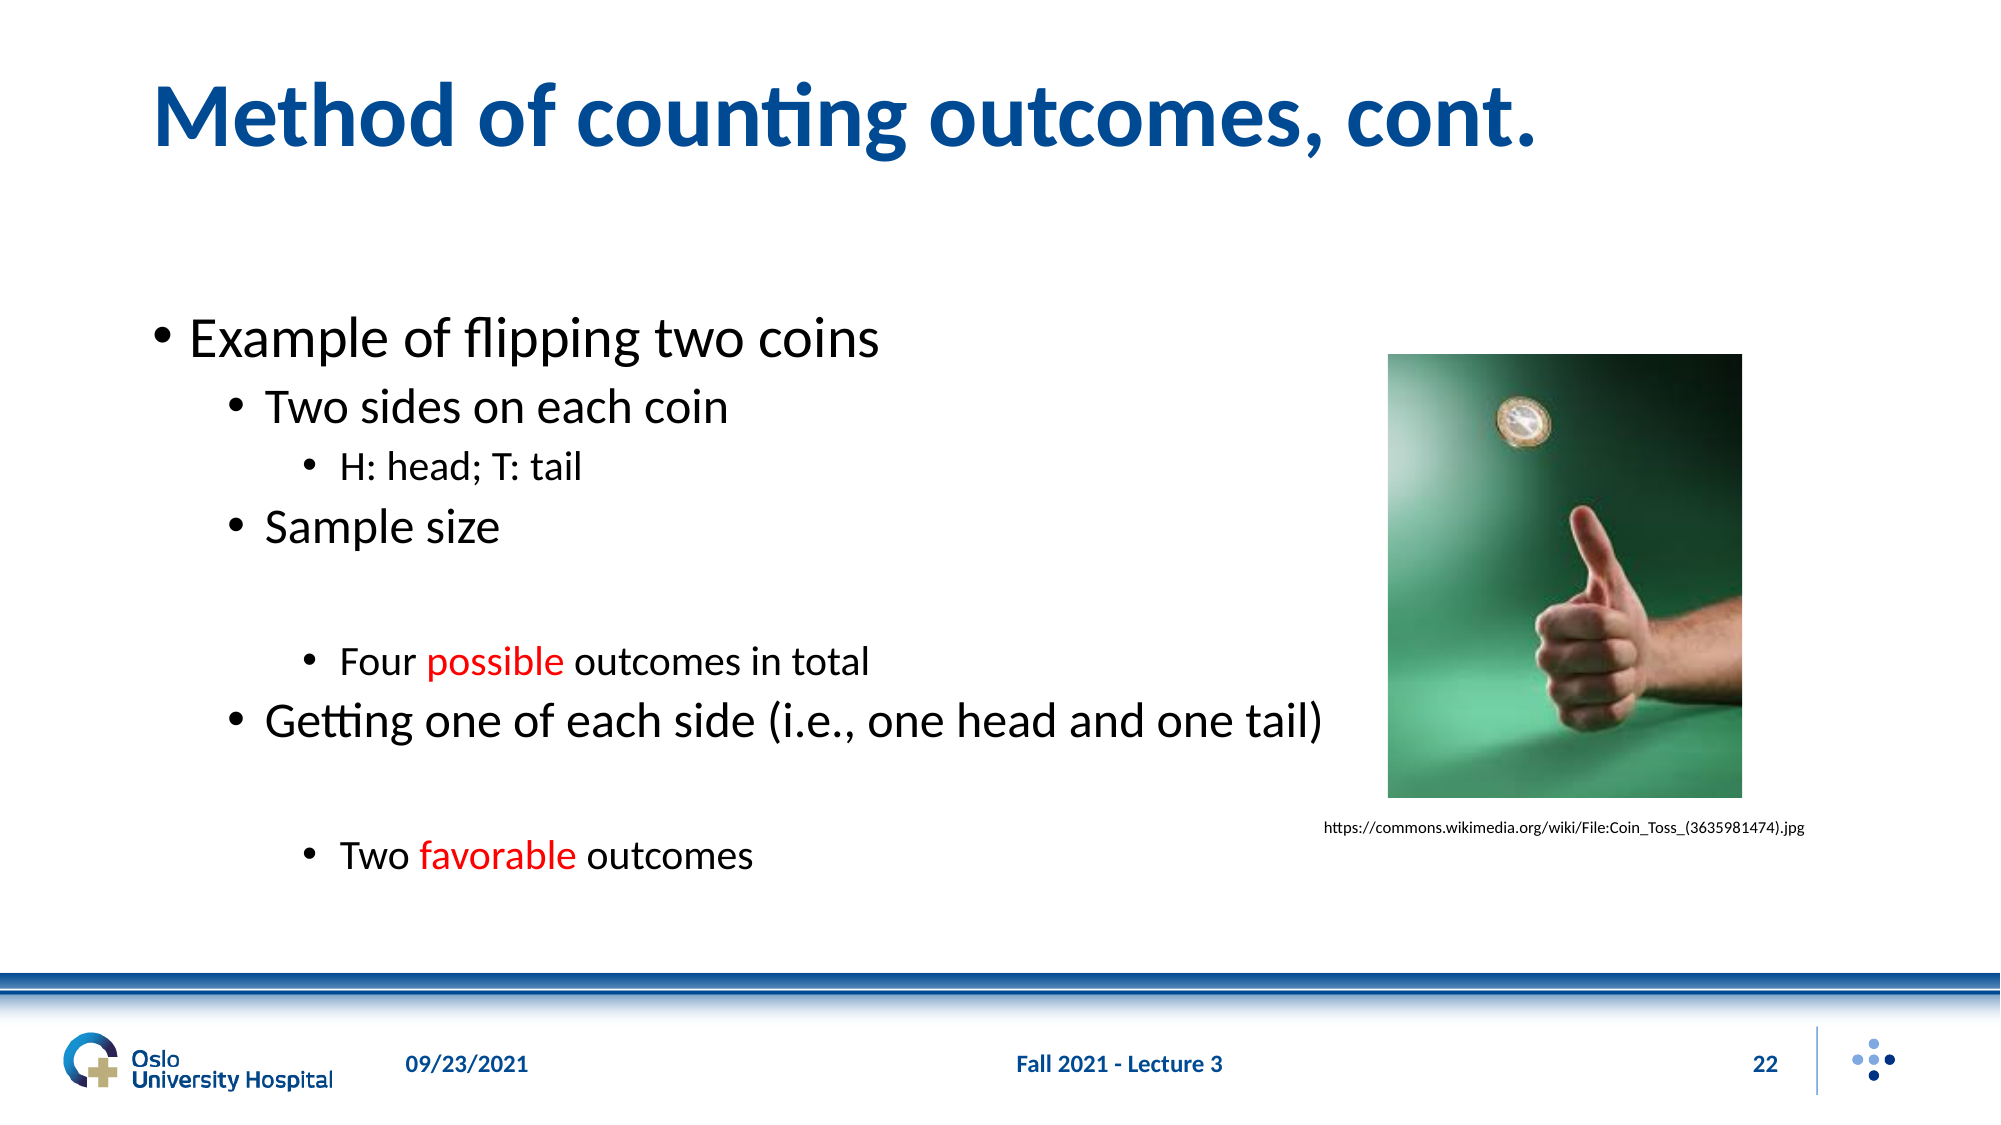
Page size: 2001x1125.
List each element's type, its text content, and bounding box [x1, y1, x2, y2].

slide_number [390, 1032, 588, 1093]
slide_number 22 [1652, 1032, 1794, 1093]
footer Fall 2021 - Lecture 3 [610, 1032, 1630, 1093]
picture [0, 0, 2001, 1125]
title Method of counting outcomes, cont. [137, 59, 1863, 278]
text_box https://commons.wikimedia.org/wiki/File:Coin_Toss_(3635981474).jpg [1309, 809, 1821, 845]
